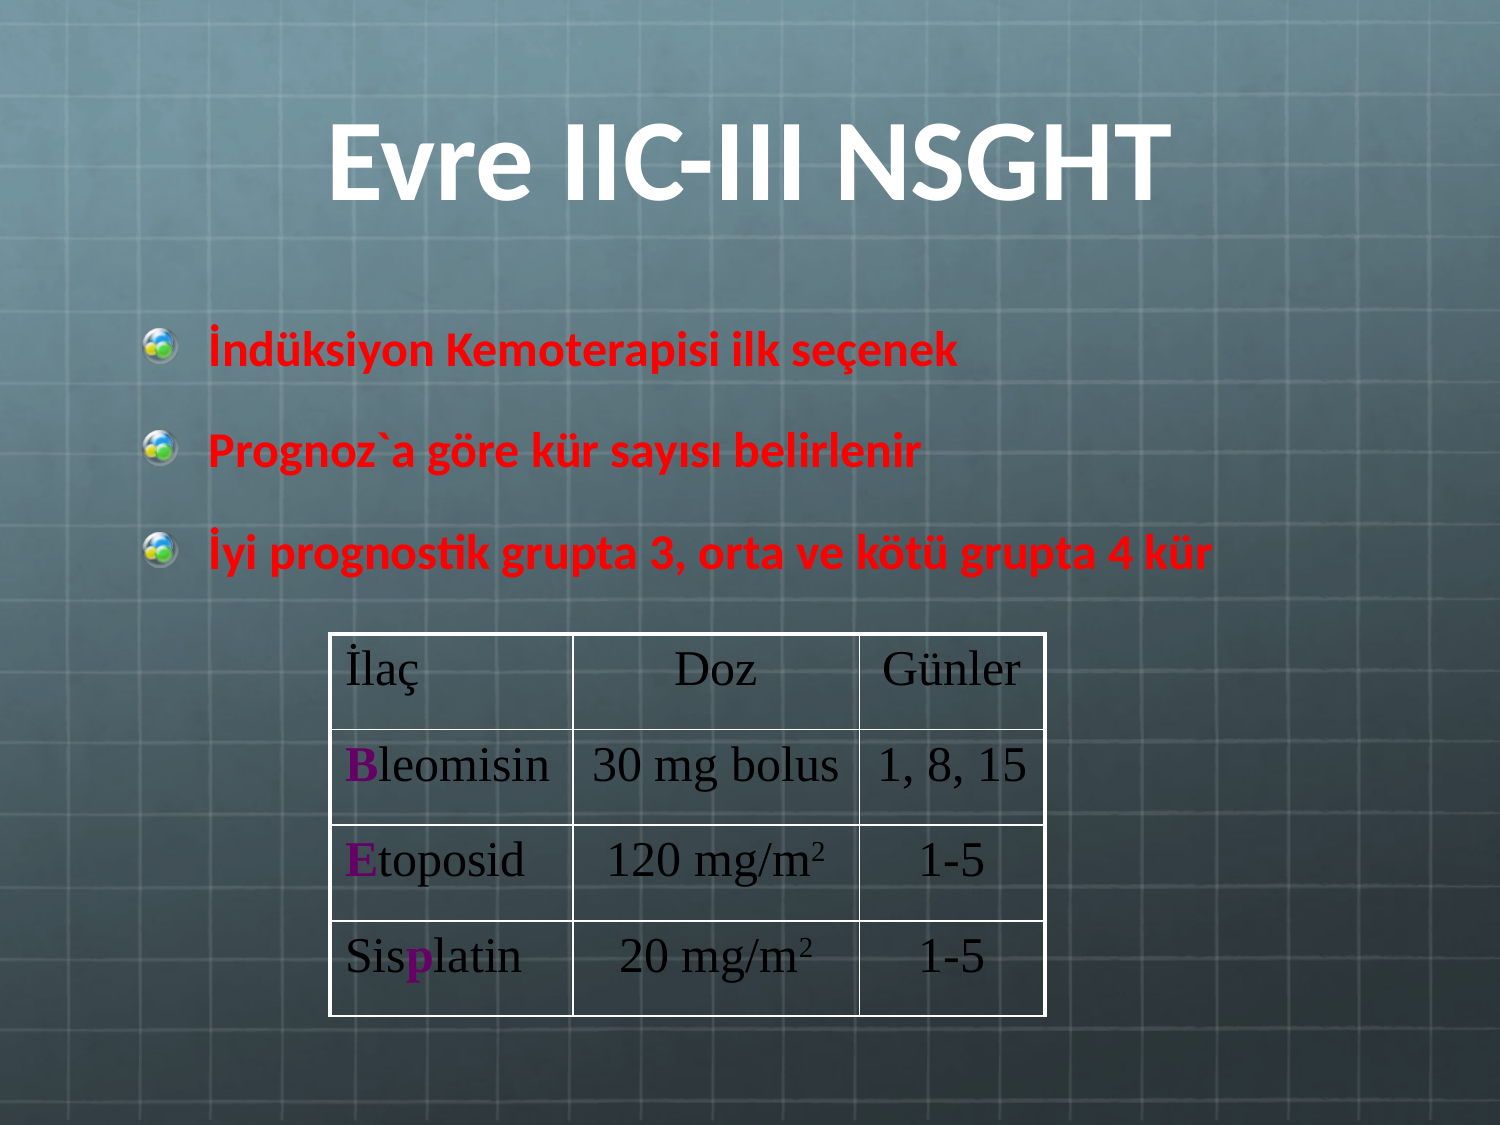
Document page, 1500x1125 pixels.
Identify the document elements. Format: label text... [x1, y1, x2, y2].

table_header İlaç [332, 636, 572, 729]
table_cell 120 mg/m2 [574, 826, 859, 920]
table_cell Sisplatin [332, 922, 572, 1015]
table_cell 30 mg bolus [574, 730, 859, 824]
list İndüksiyon Kemoterapisi ilk seçenek Prognoz`a göre kür sayısı belirlenir İyi prognostik grupta 3, orta ve kötü grupta 4 kür [127, 308, 1372, 958]
table_cell Bleomisin [332, 730, 572, 824]
title Evre IIC-III NSGHT [127, 17, 1372, 289]
table_cell 20 mg/m2 [574, 922, 859, 1015]
table_cell 1-5 [860, 922, 1043, 1015]
picture [0, 0, 1500, 1125]
table_header Günler [860, 636, 1043, 729]
table_cell Etoposid [332, 826, 572, 920]
table_cell 1, 8, 15 [860, 730, 1043, 824]
table_cell 1-5 [860, 826, 1043, 920]
table_header Doz [574, 636, 859, 729]
